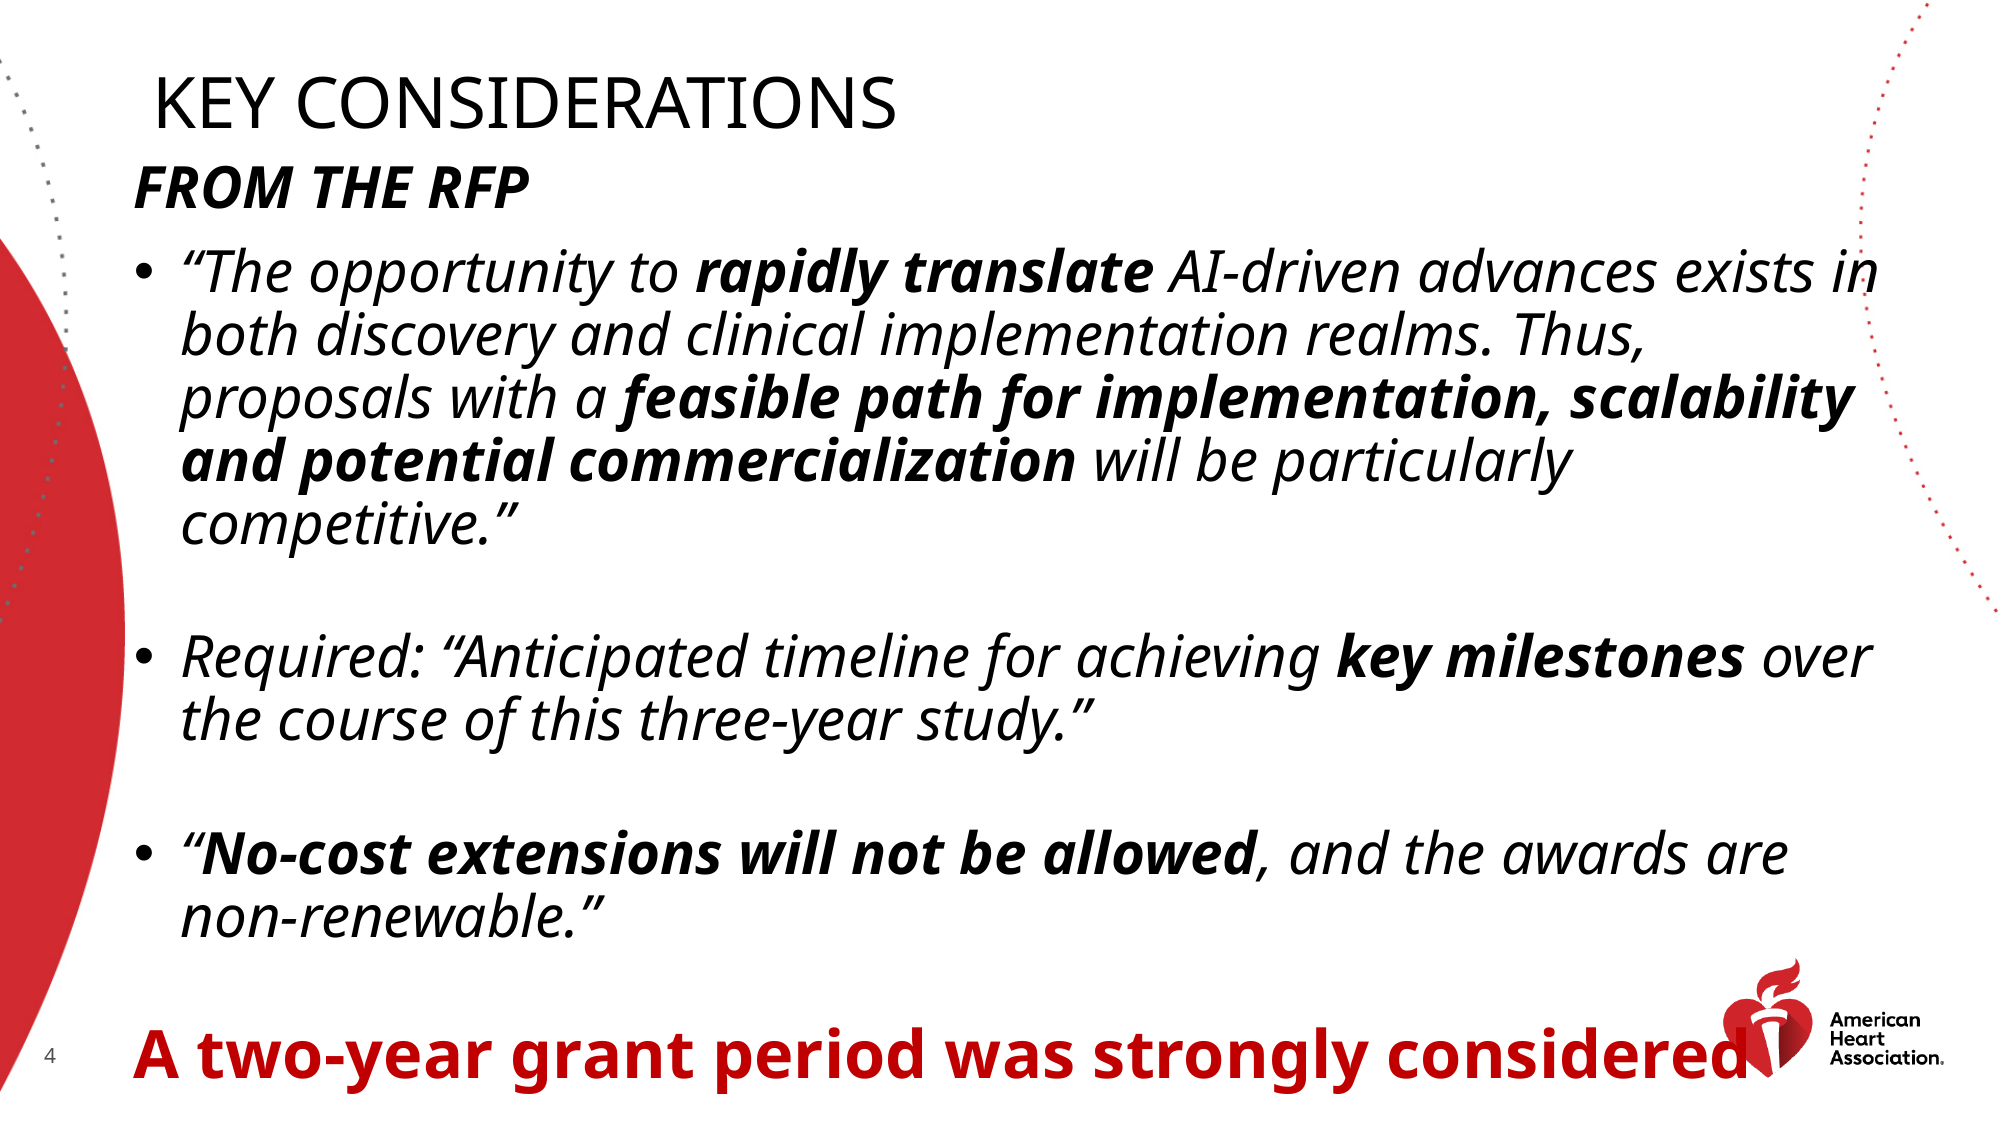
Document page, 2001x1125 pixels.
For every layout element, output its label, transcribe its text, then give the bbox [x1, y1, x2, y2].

picture [0, 0, 2000, 1125]
title Key Considerations [137, 59, 1863, 151]
text_box FROM THE RFP “The opportunity to rapidly translate AI-driven advances exists in both discovery and clinical implementation realms. Thus, proposals with a feasible path for implementation, scalability and potential commercialization will be particularly competitive.” Required: “Anticipated timeline for achieving key milestones over the course of this three-year study.” “No-cost extensions will not be allowed, and the awards are non-renewable.” A two-year grant period was strongly considered [43, 151, 1909, 1106]
